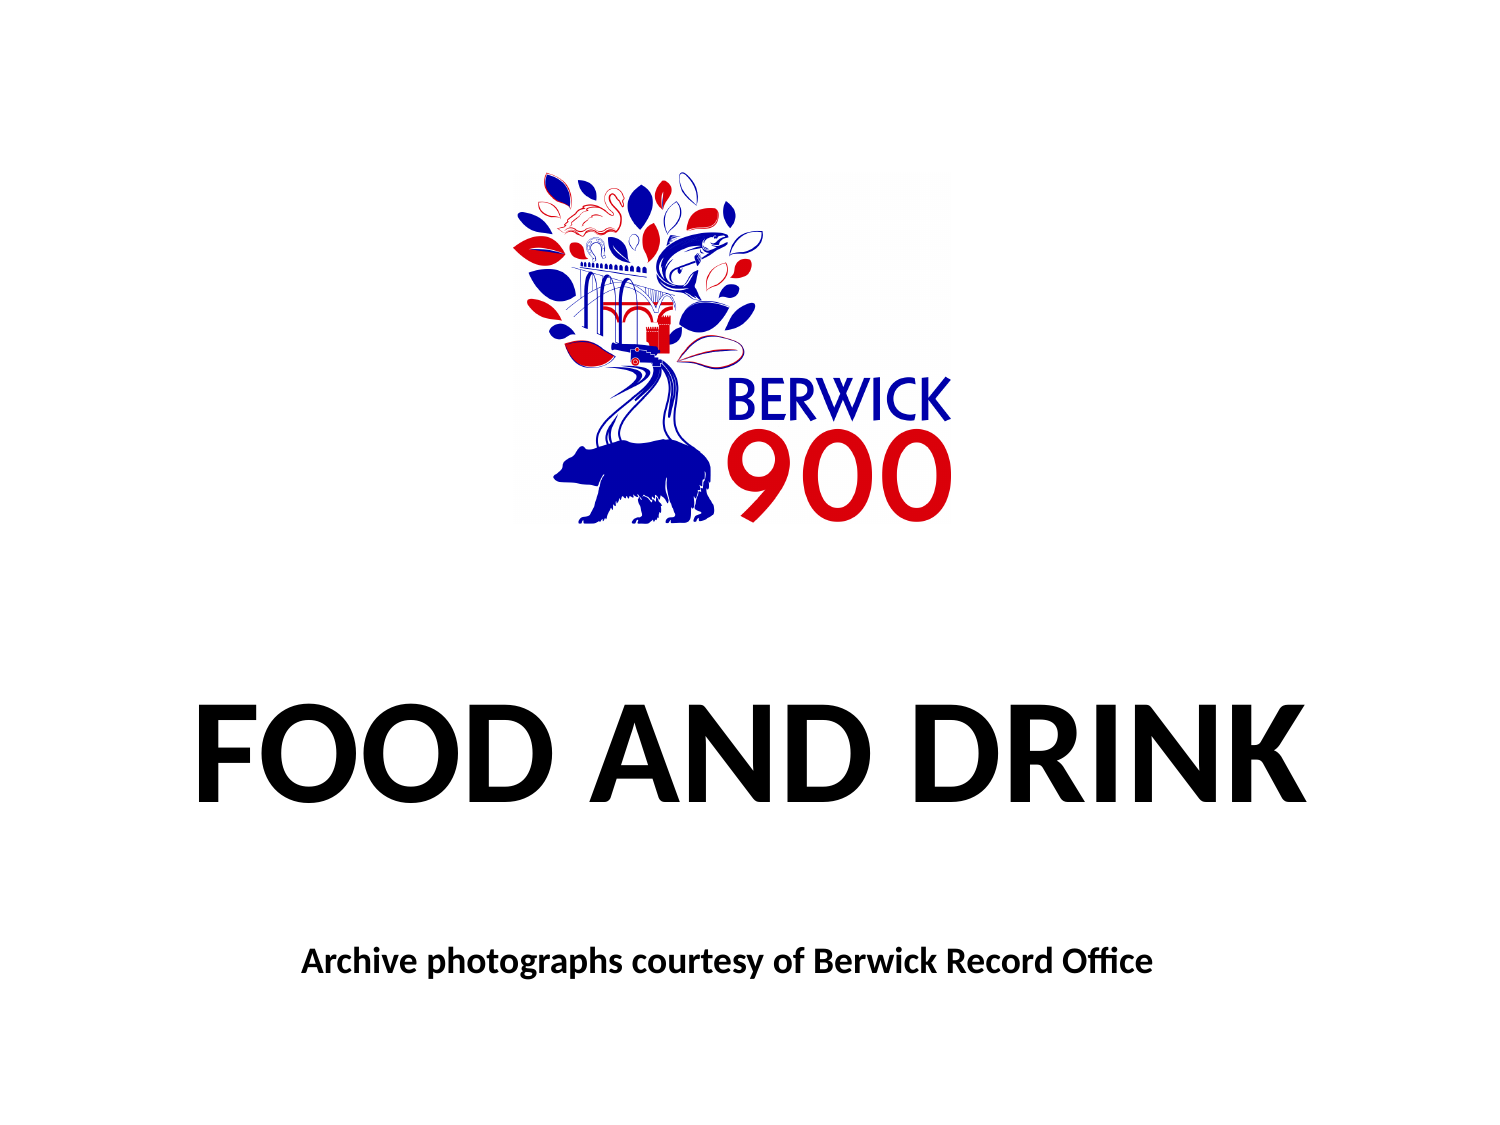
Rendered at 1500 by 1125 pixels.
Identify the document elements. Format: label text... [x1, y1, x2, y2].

title FOOD AND DRINK [112, 621, 1388, 863]
text_box Archive photographs courtesy of Berwick Record Office [123, 928, 1341, 989]
picture [513, 172, 952, 525]
